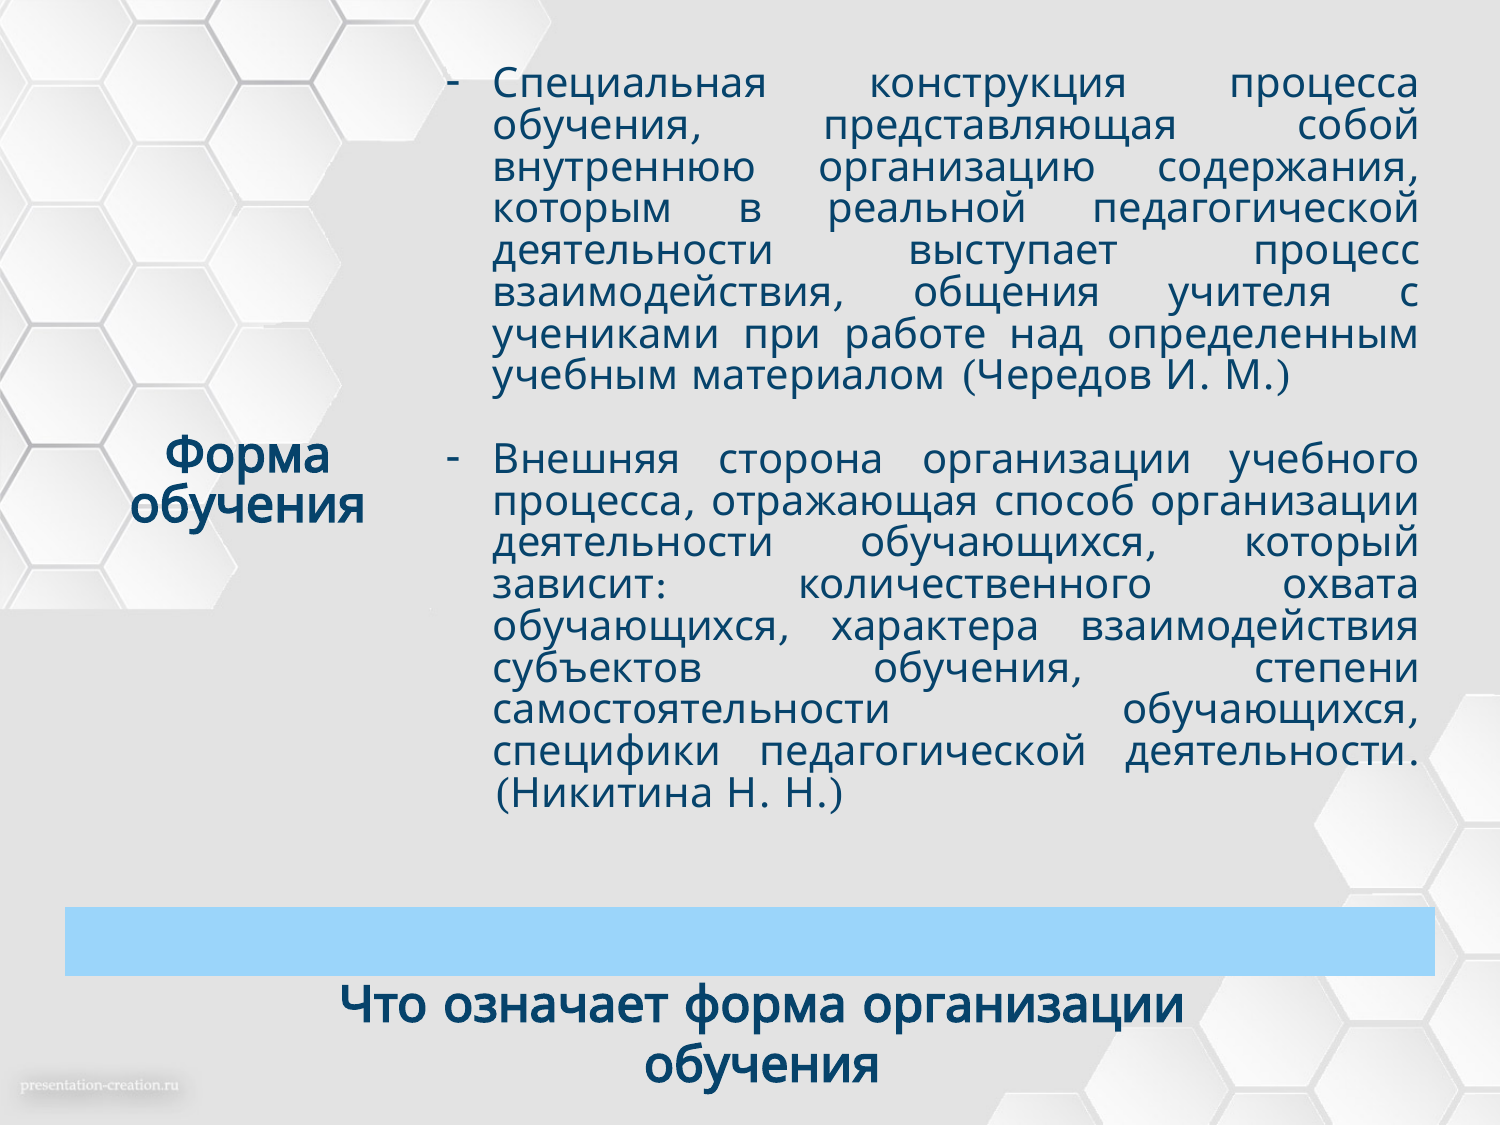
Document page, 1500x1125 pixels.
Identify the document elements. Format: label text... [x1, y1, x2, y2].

table_cell [65, 907, 1435, 976]
picture [0, 0, 1500, 1125]
text_box Что означает форма организации обучения [228, 964, 1296, 1099]
table_header Форма обучения [65, 57, 431, 907]
table_header Специальная конструкция процесса обучения, представляющая собой внутреннюю организацию содержания, которым в реальной педагогической деятельности выступает процесс взаимодействия, общения учителя с учениками при работе над определенным учебным материалом (Чередов И. М.) Внешняя сторона организации учебного процесса, отражающая способ организации деятельности обучающихся, который зависит: количественного охвата обучающихся, характера взаимодействия субъектов обучения, степени самостоятельности обучающихся, специфики педагогической деятельности. (Никитина Н. Н.) [431, 57, 1435, 907]
